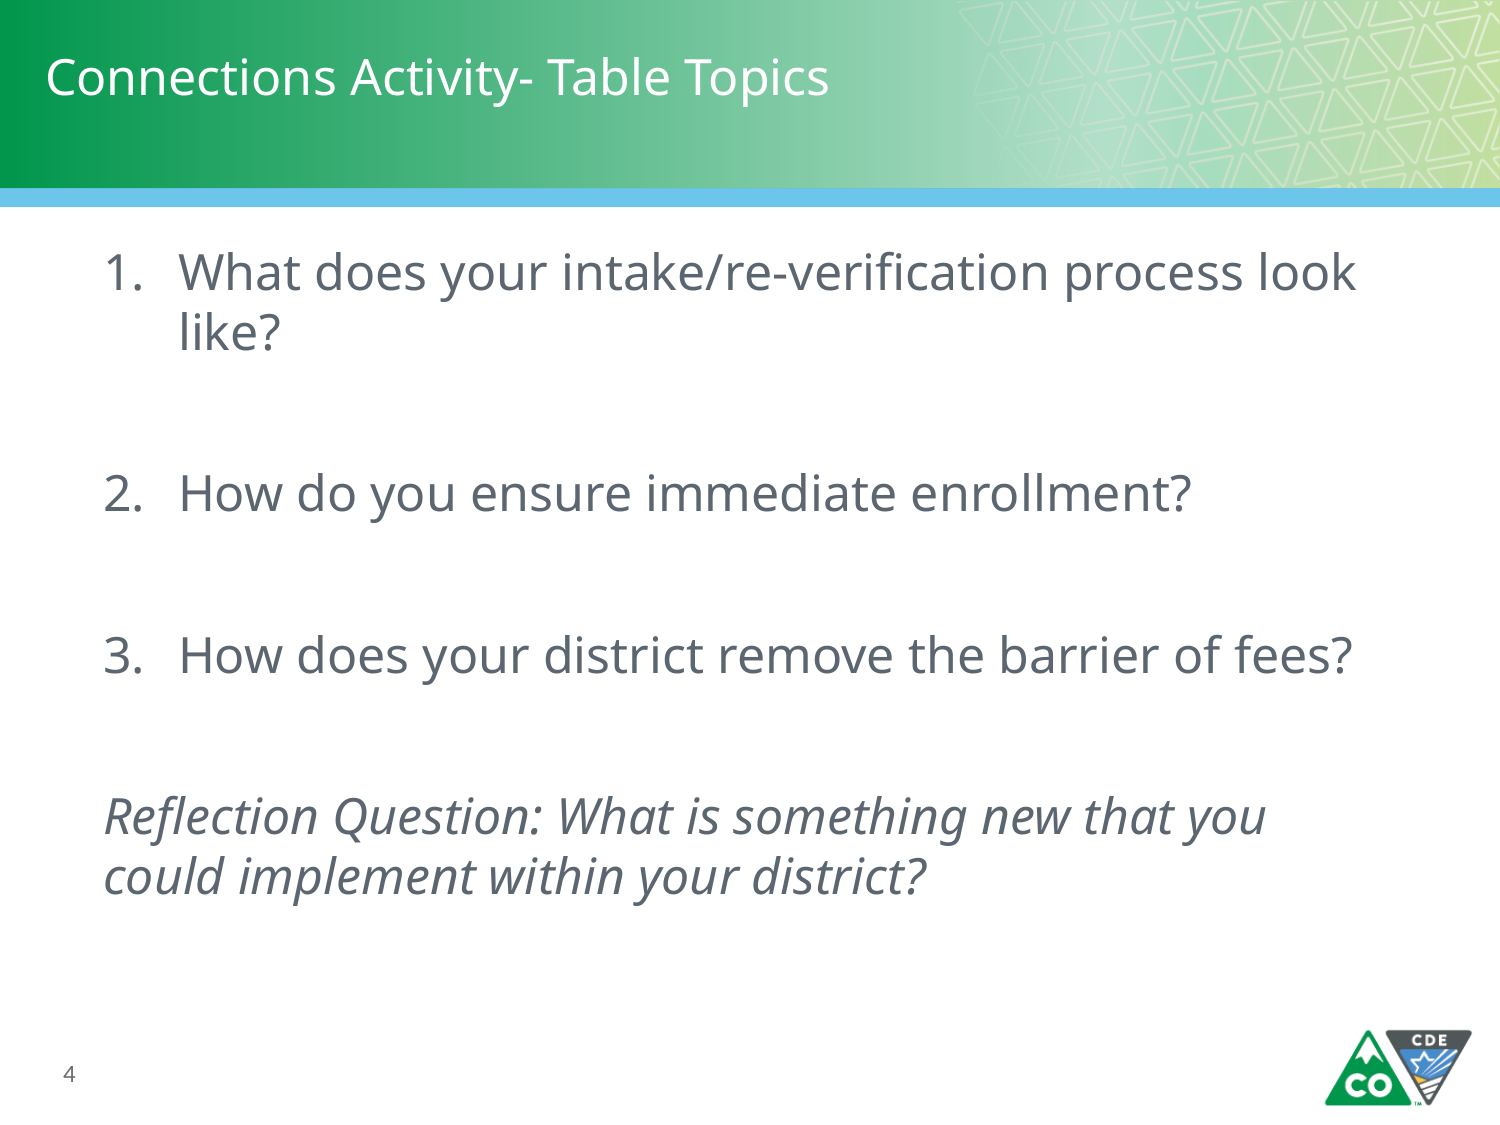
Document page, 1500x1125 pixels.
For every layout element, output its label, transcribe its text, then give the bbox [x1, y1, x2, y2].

picture [1312, 1021, 1482, 1113]
title Connections Activity- Table Topics [45, 45, 1339, 162]
list What does your intake/re-verification process look like? How do you ensure immediate enrollment? How does your district remove the barrier of fees? Reflection Question: What is something new that you could implement within your district? [103, 239, 1397, 954]
slide_number 4 [36, 1042, 104, 1103]
picture [0, 0, 1500, 207]
